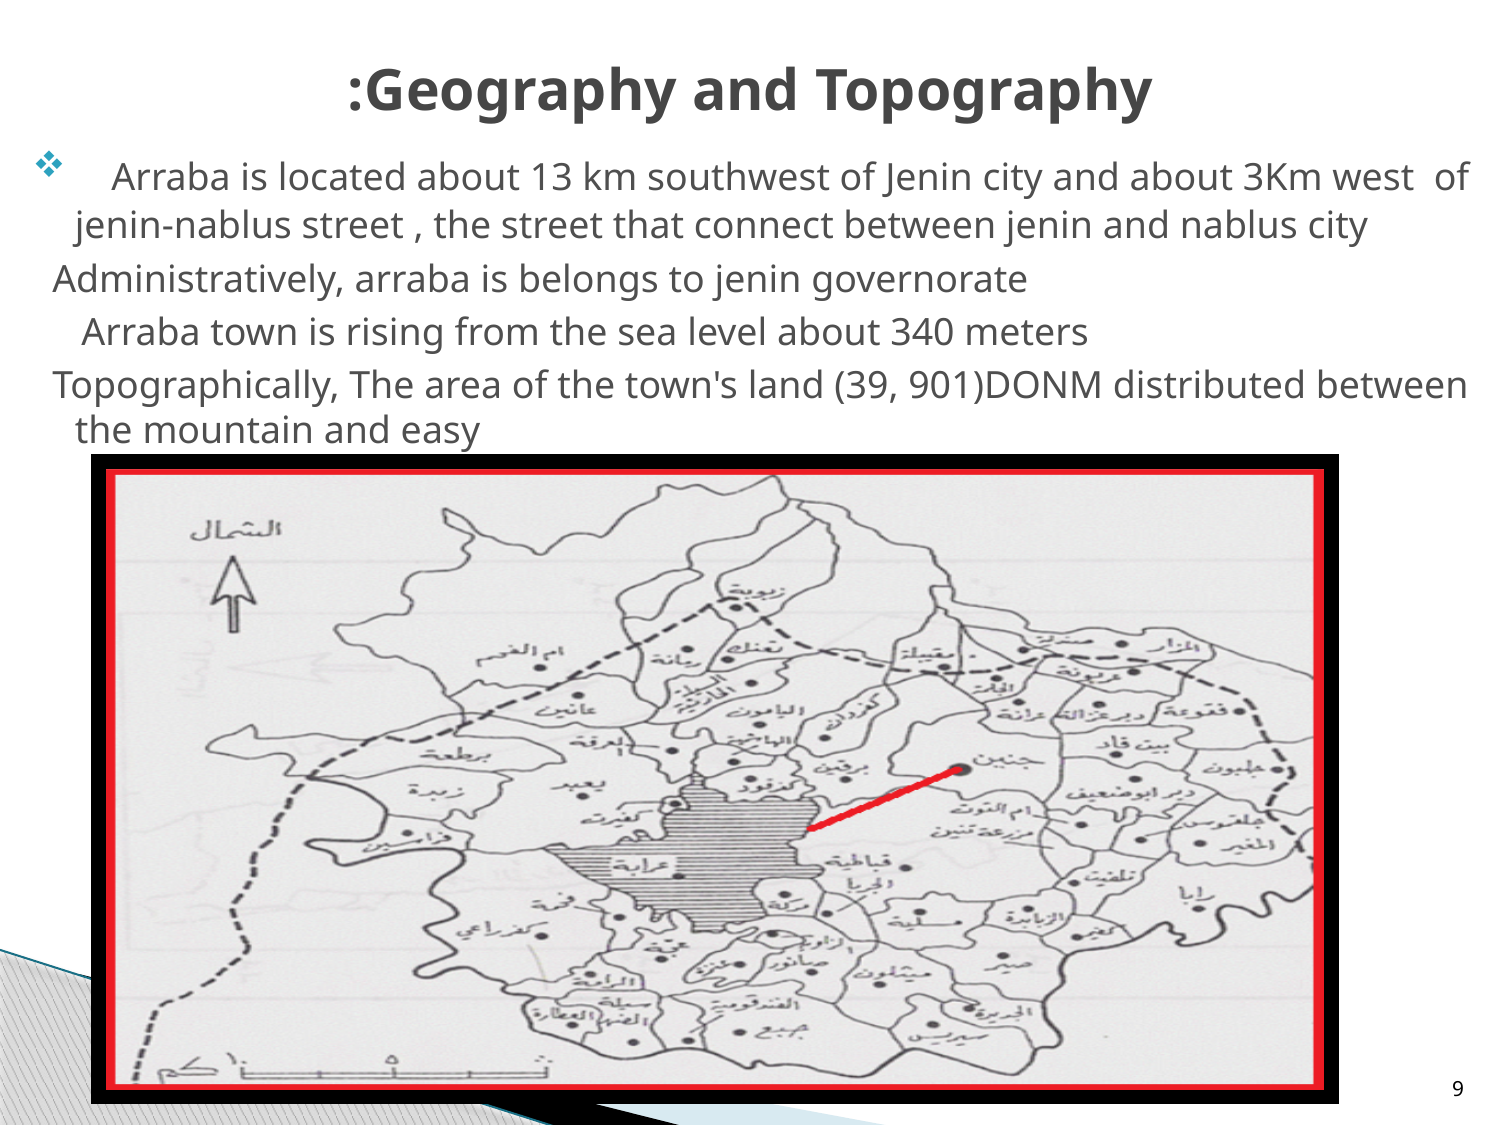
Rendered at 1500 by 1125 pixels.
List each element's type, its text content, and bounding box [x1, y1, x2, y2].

slide_number 9 [1418, 1051, 1479, 1112]
title Geography and Topography: [75, 45, 1425, 129]
picture [105, 468, 1325, 1091]
list Arraba is located about 13 km southwest of Jenin city and about 3Km west of jenin-nablus street , the street that connect between jenin and nablus city Administratively, arraba is belongs to jenin governorate Arraba town is rising from the sea level about 340 meters Topographically, The area of the town's land (39, 901)DONM distributed between the mountain and easy [0, 128, 1500, 979]
